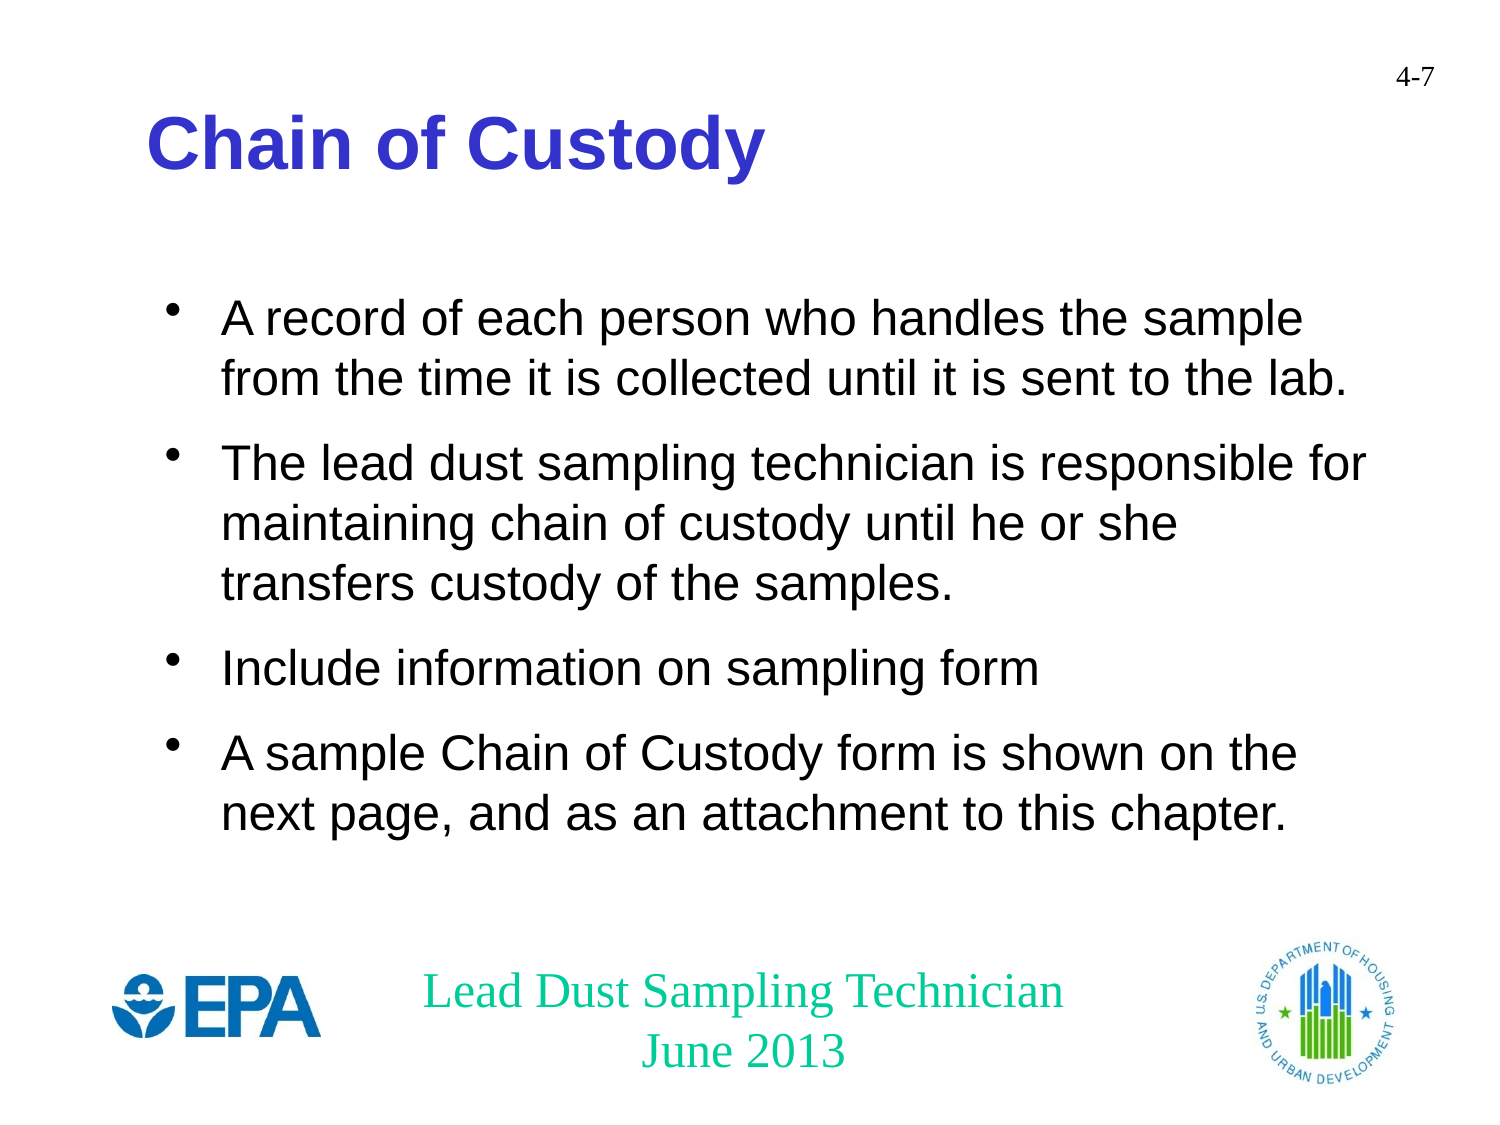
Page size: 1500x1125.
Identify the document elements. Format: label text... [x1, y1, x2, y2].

title Chain of Custody [131, 45, 1282, 233]
picture [112, 974, 321, 1038]
list A record of each person who handles the sample from the time it is collected until it is sent to the lab. The lead dust sampling technician is responsible for maintaining chain of custody until he or she transfers custody of the samples. Include information on sampling form A sample Chain of Custody form is shown on the next page, and as an attachment to this chapter. [149, 278, 1384, 847]
picture [1250, 937, 1400, 1088]
